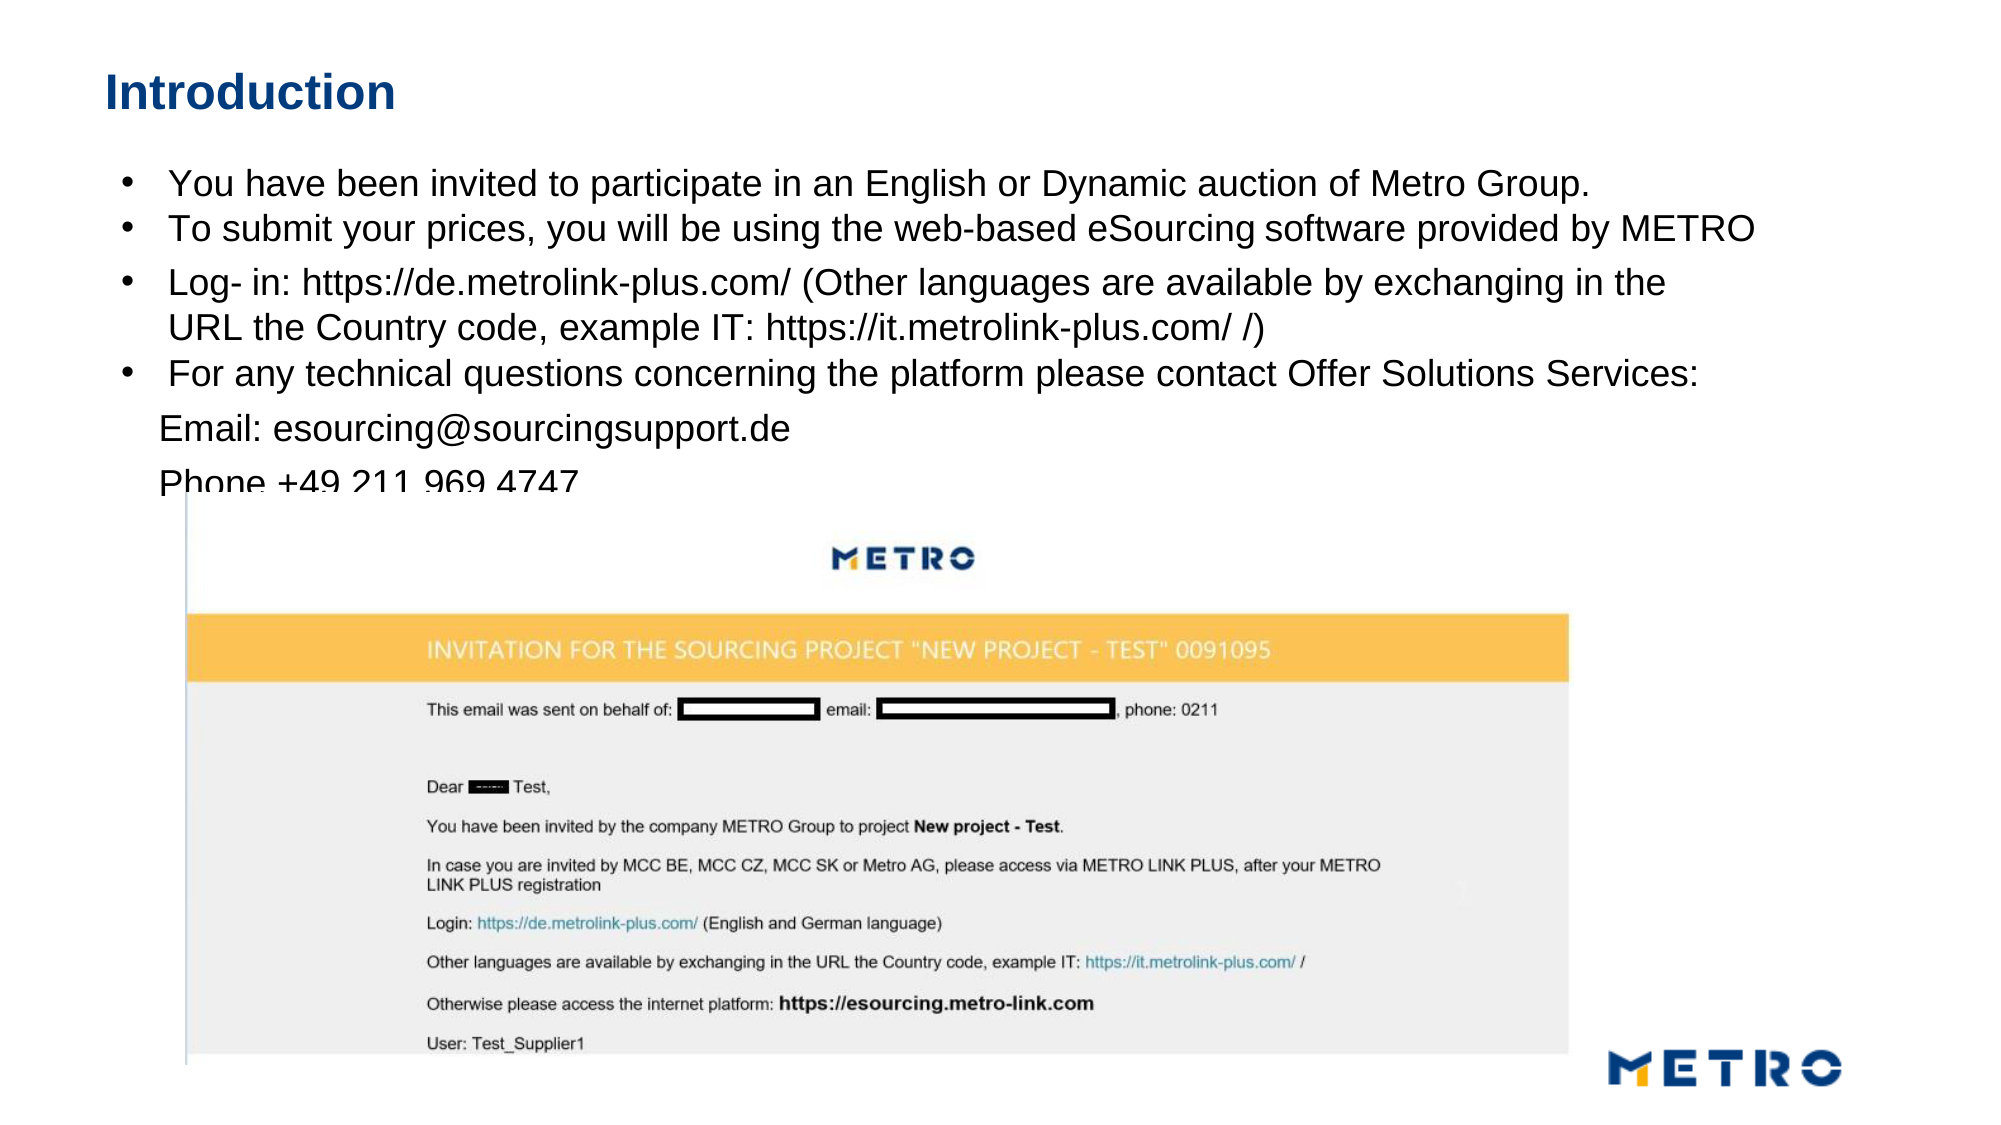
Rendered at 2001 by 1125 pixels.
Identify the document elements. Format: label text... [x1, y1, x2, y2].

text_box You have been invited to participate in an English or Dynamic auction of Metro Group. To submit your prices, you will be using the web-based eSourcingsoftware provided by METRO Log-in: https://de.metrolink-plus.com/ (Other languages are available by exchanging in the URL the Country code, example IT: https://it.metrolink-plus.com/ /) For any technical questions concerning the platform please contact Offer Solutions Services: Email: esourcing@sourcingsupport.de Phone +49 211 969 4747 [106, 151, 1863, 701]
title Introduction [89, 59, 1863, 127]
picture [185, 492, 1574, 1066]
picture [1582, 1042, 1863, 1103]
